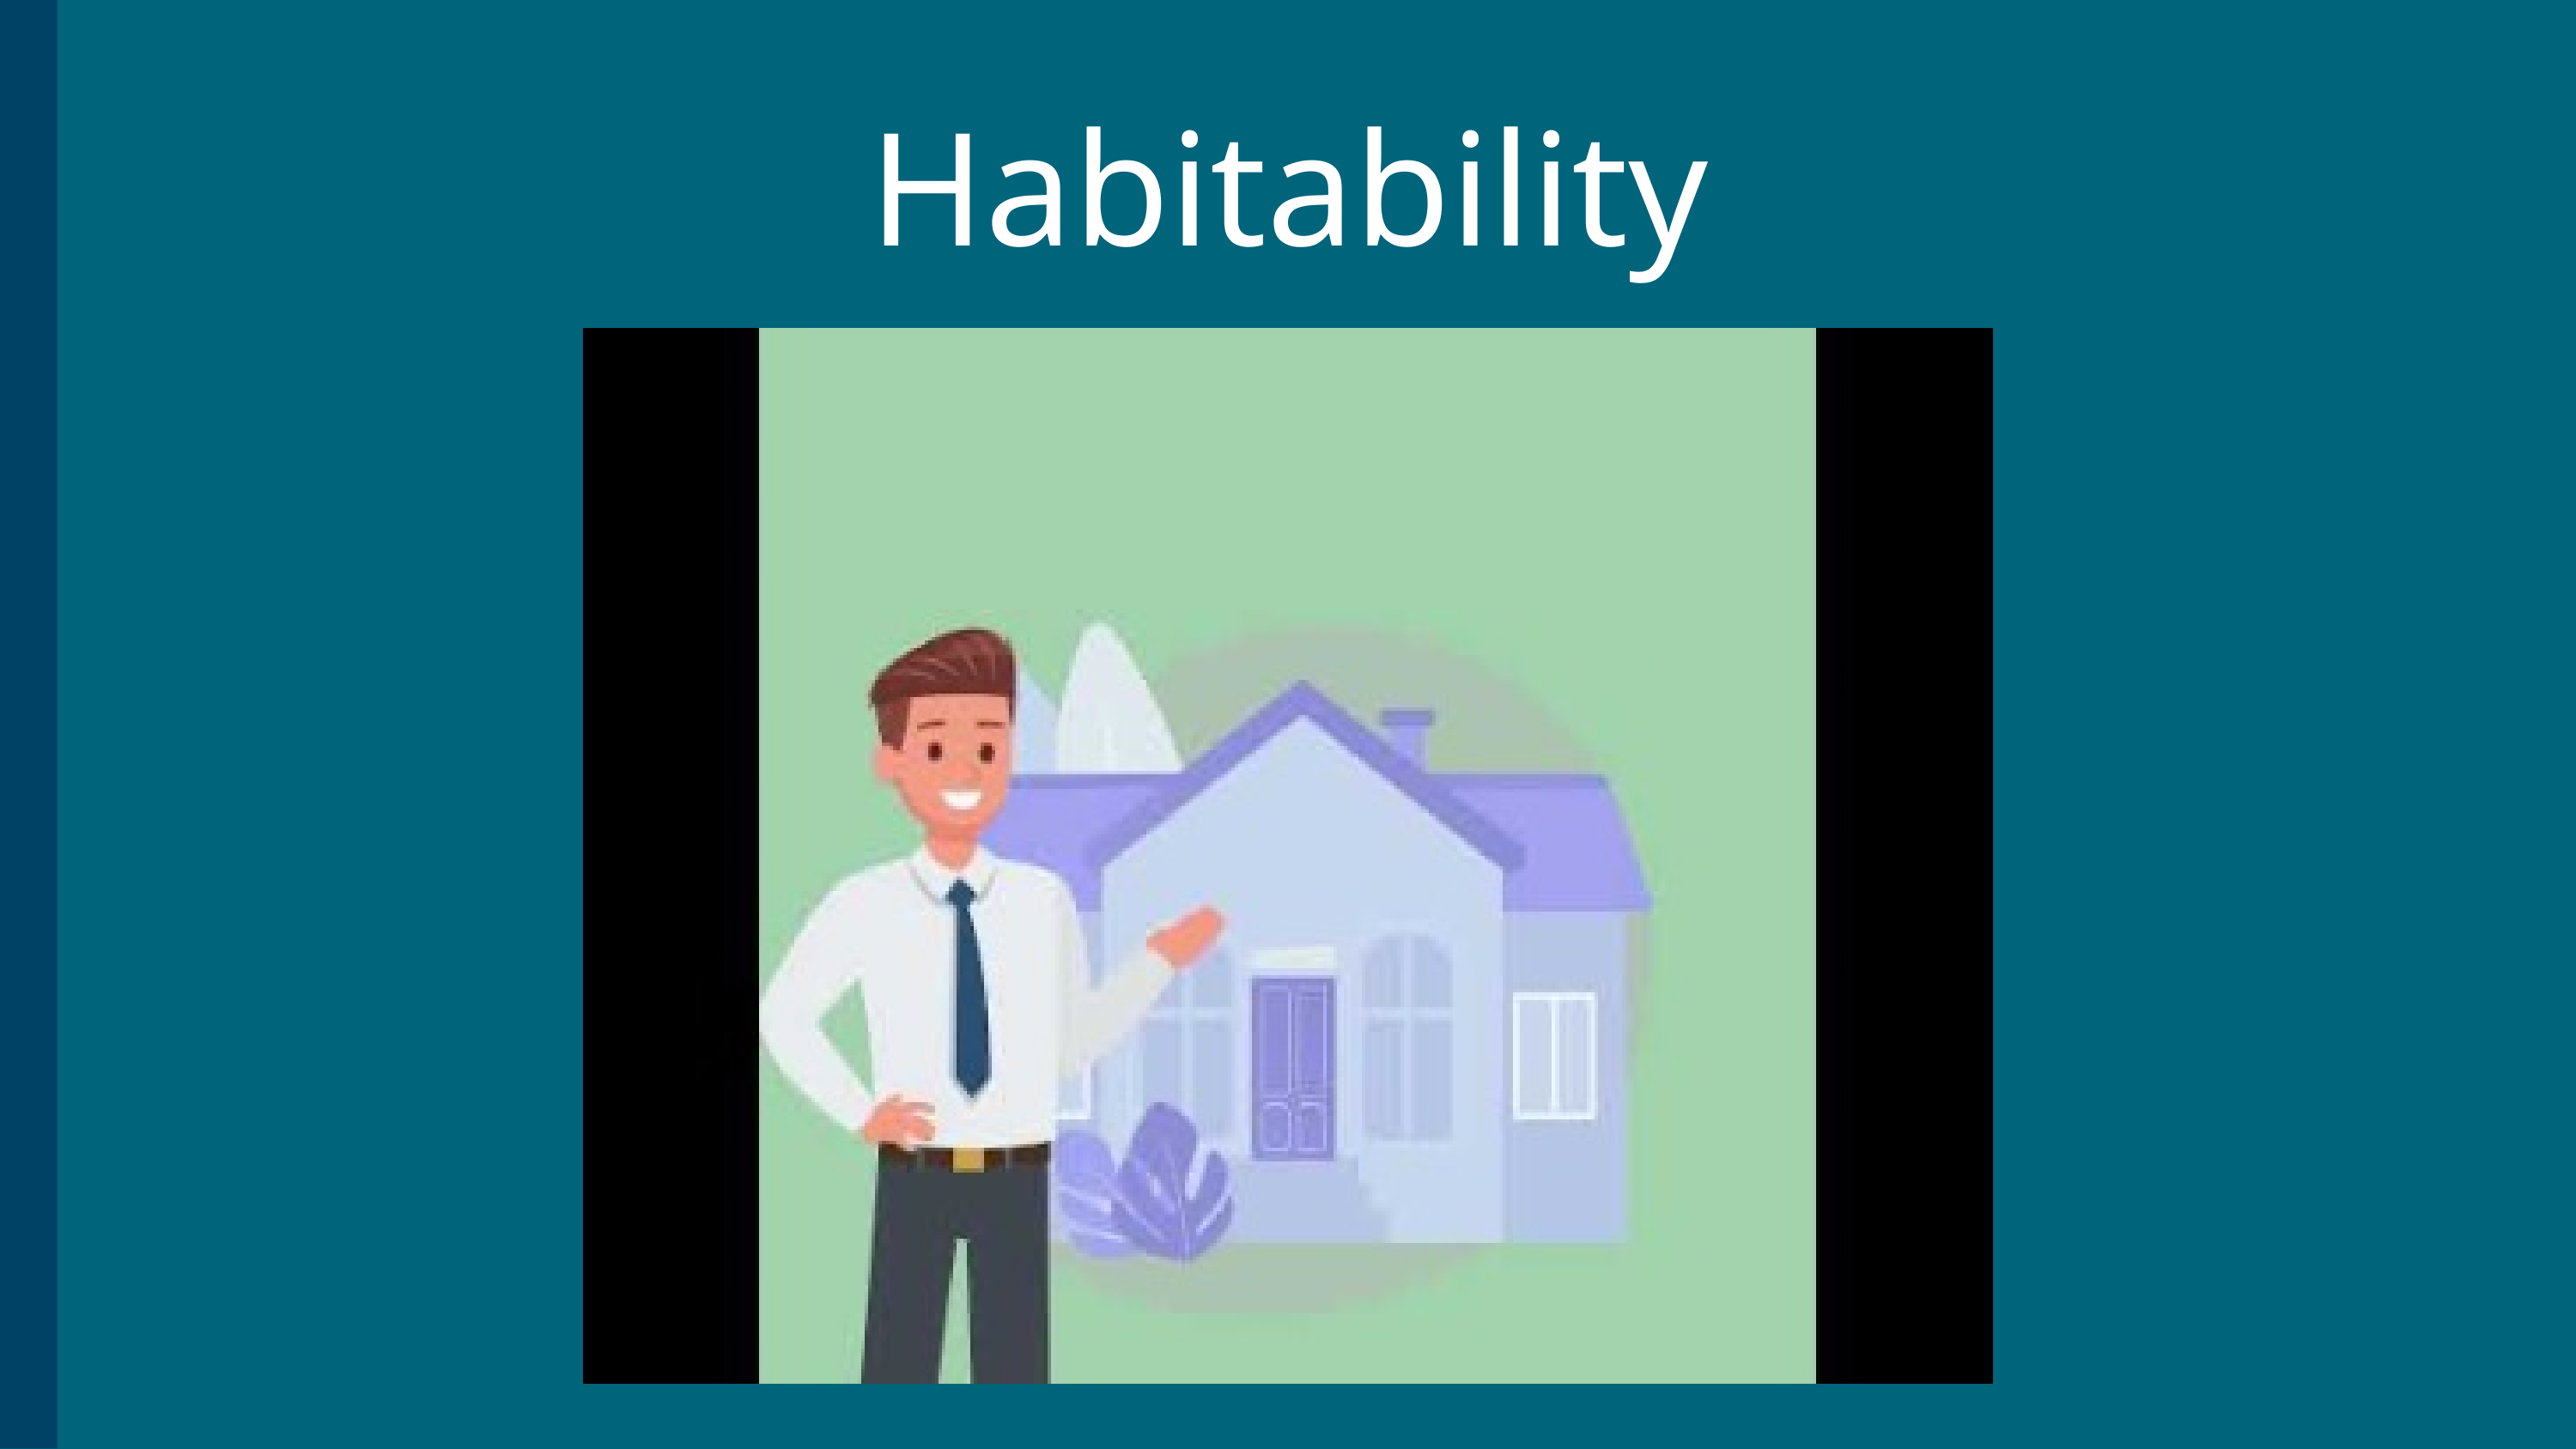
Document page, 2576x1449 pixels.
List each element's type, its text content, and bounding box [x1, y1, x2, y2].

text_box [0, 0, 58, 1449]
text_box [582, 326, 1994, 1385]
picture [1631, 278, 1656, 282]
text_box Habitability [869, 89, 1772, 278]
